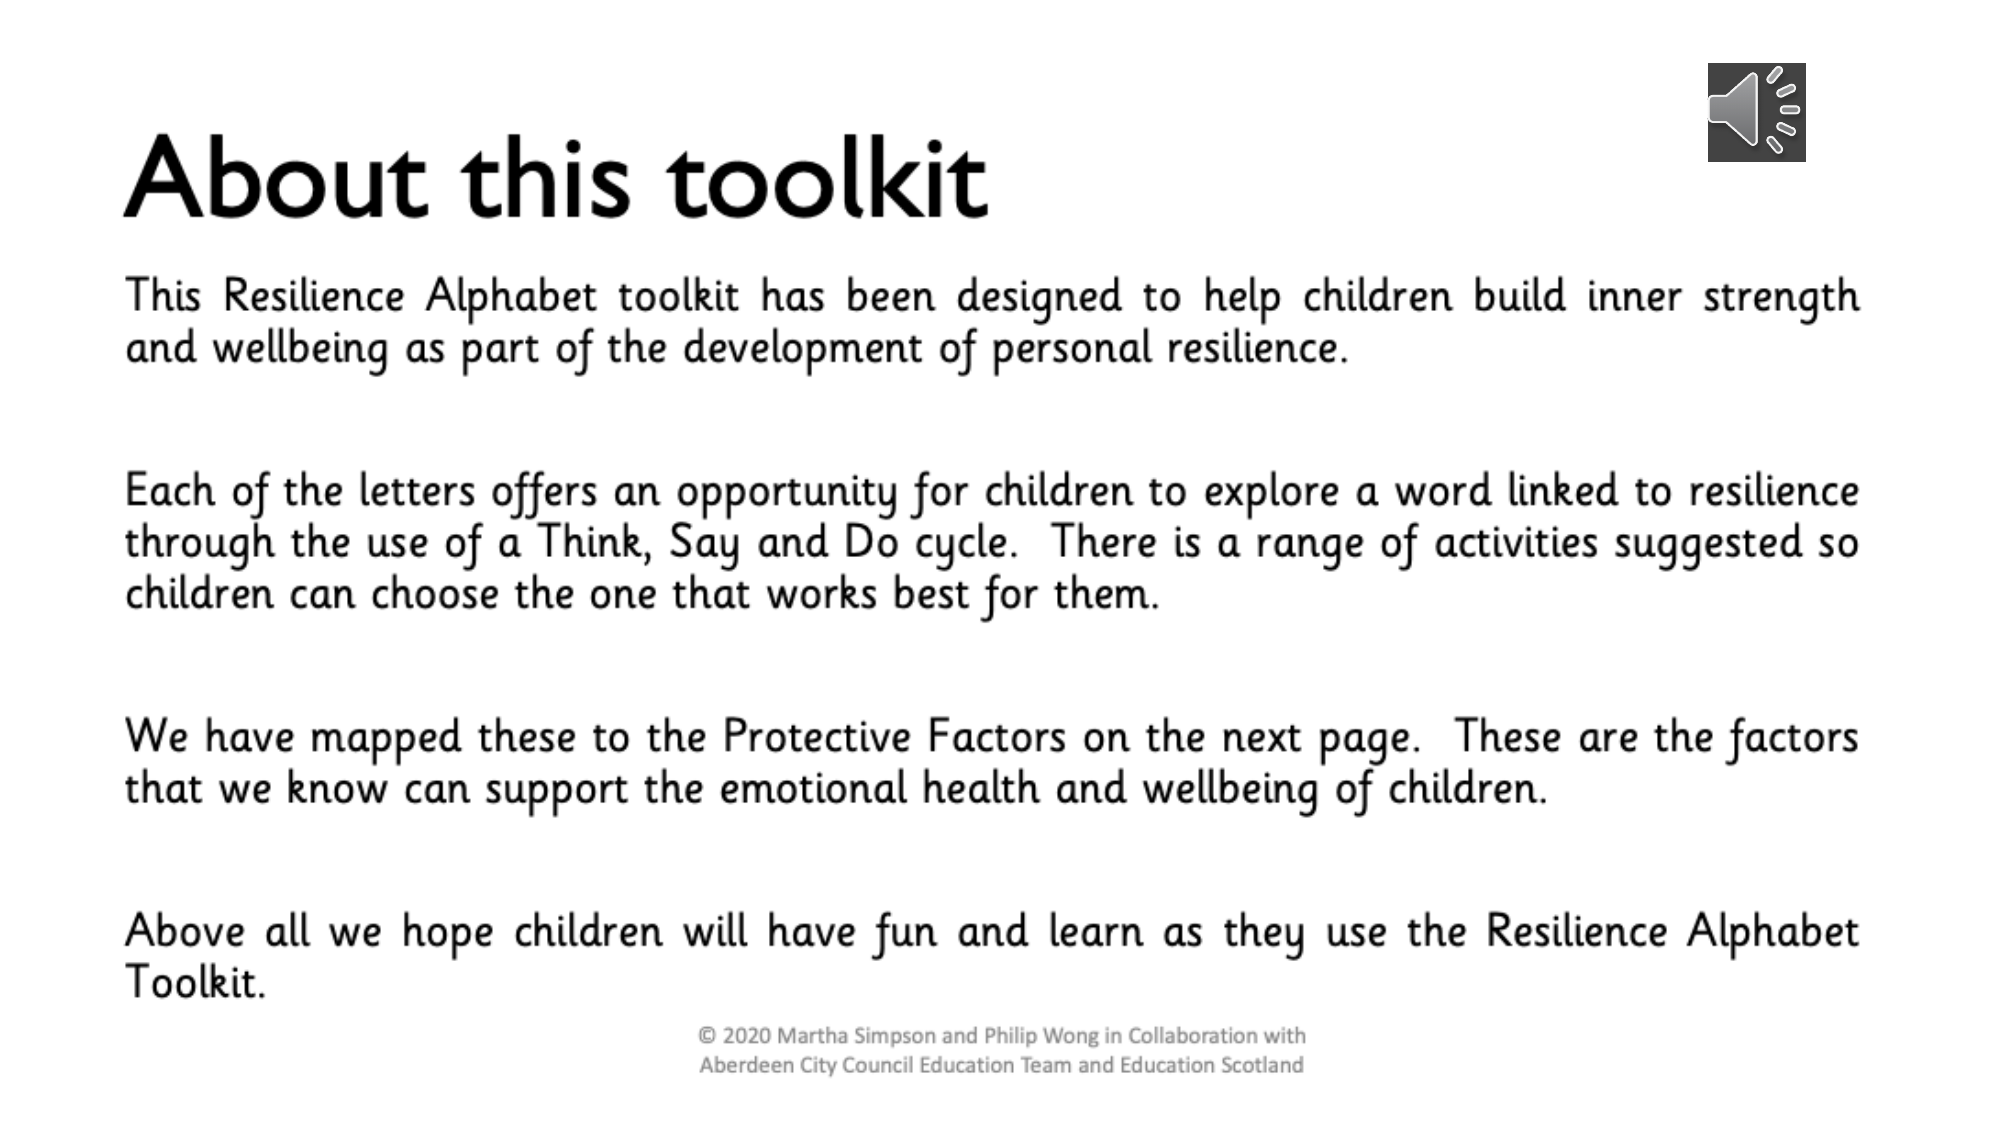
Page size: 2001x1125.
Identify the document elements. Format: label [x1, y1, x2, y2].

picture [58, 41, 1944, 1084]
